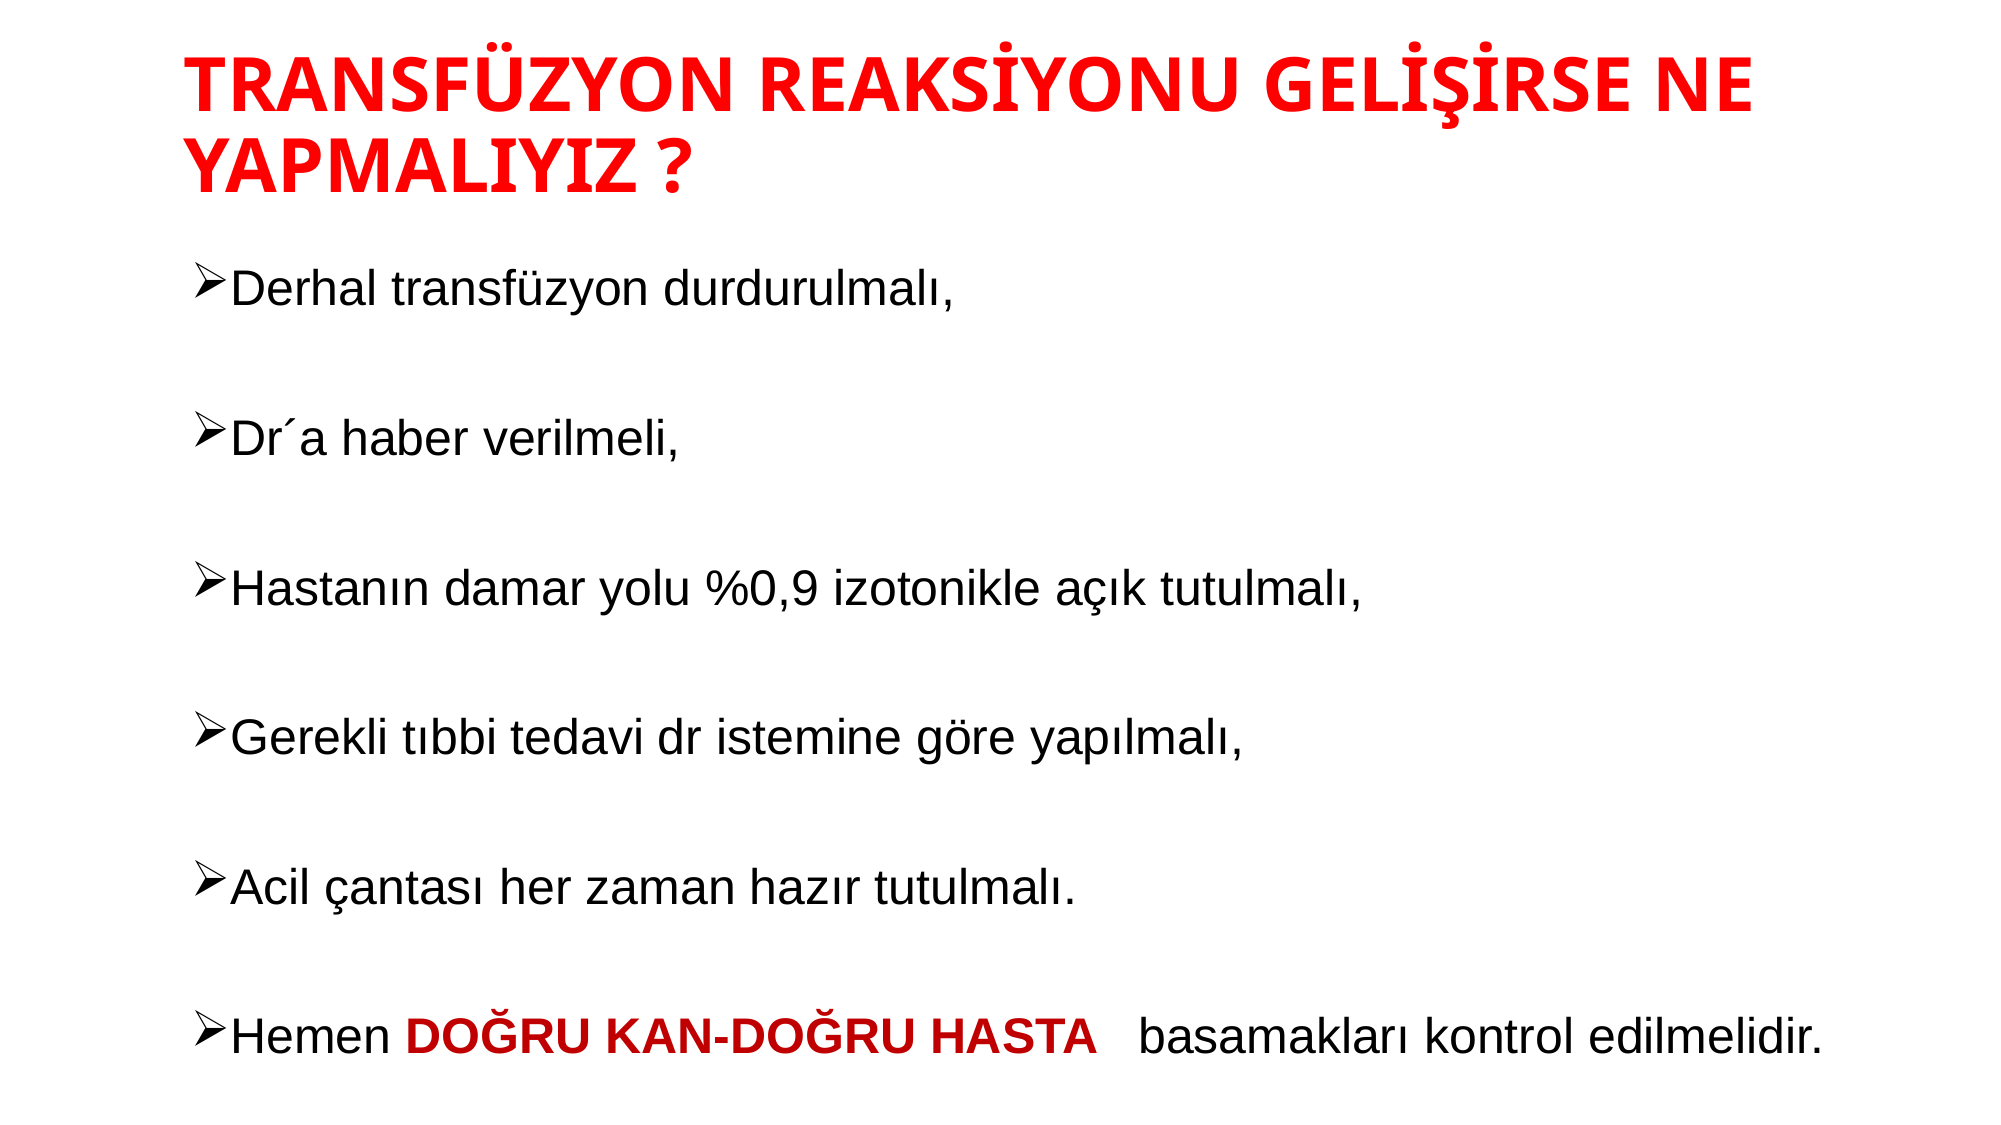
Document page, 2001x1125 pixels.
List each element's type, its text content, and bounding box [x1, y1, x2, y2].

title TRANSFÜZYON REAKSİYONU GELİŞİRSE NE YAPMALIYIZ ? [168, 18, 1894, 236]
list Derhal transfüzyon durdurulmalı, Dr´a haber verilmeli, Hastanın damar yolu %0,9 izotonikle açık tutulmalı, Gerekli tıbbi tedavi dr istemine göre yapılmalı, Acil çantası her zaman hazır tutulmalı. Hemen DOĞRU KAN-DOĞRU HASTA basamakları kontrol edilmelidir. [175, 254, 1901, 969]
